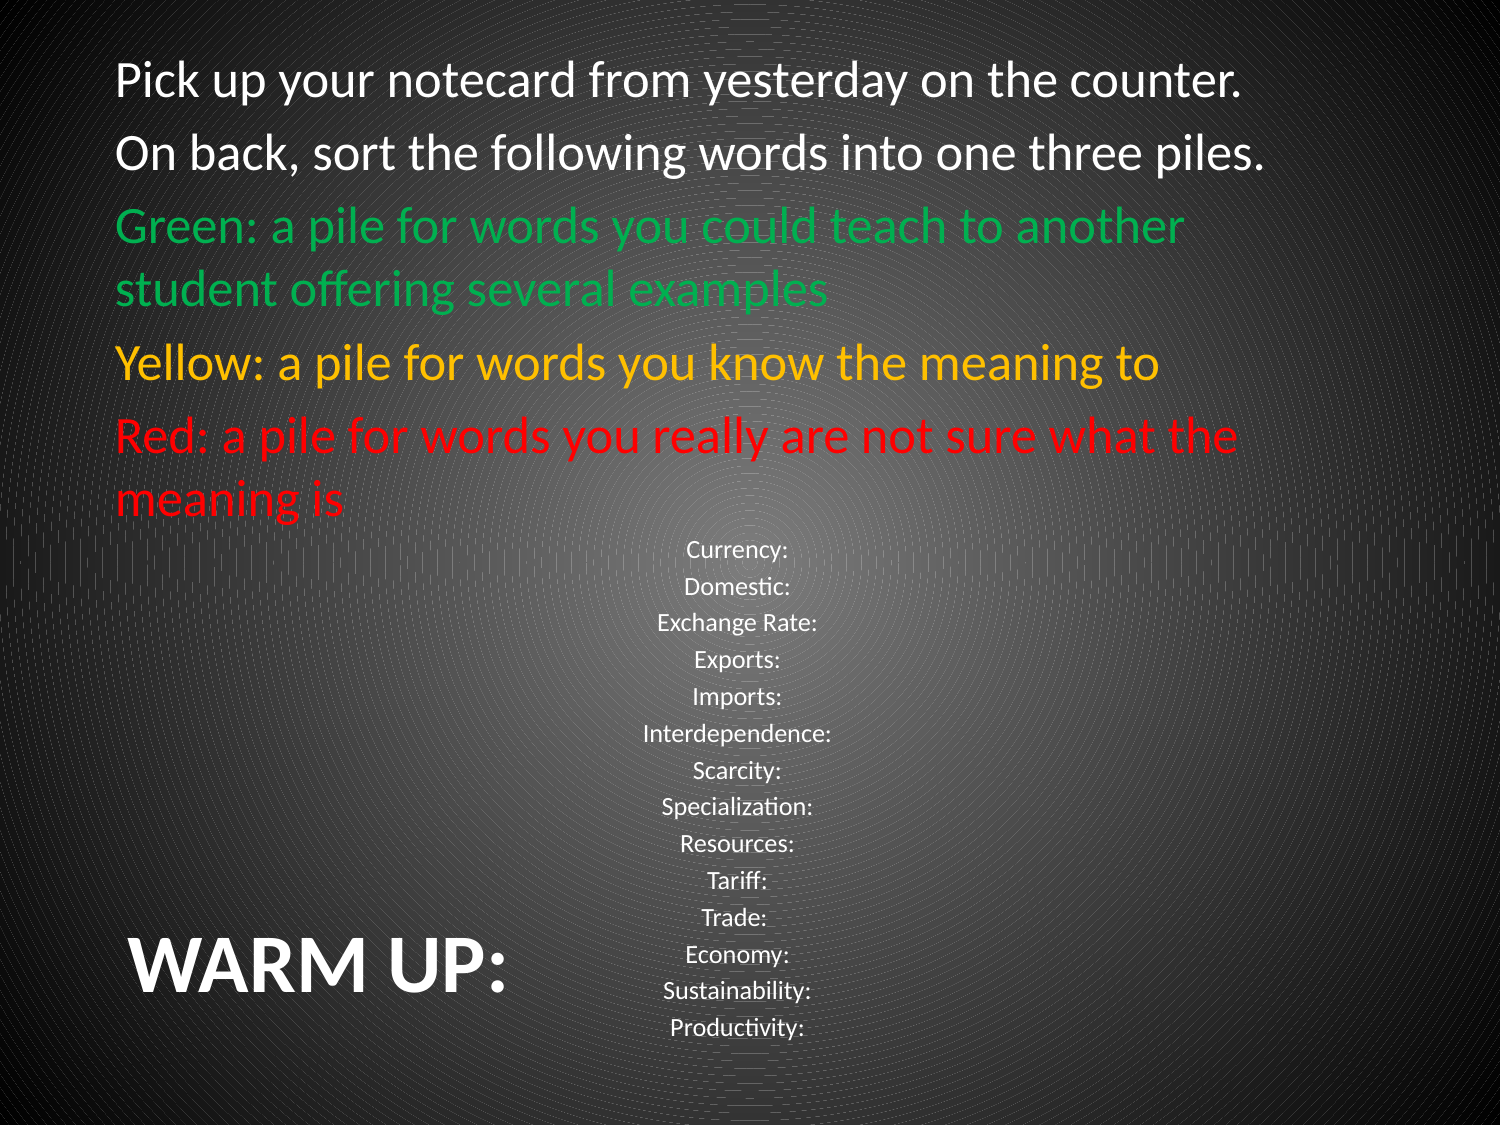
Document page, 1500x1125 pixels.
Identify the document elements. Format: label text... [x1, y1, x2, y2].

title Warm Up: [112, 901, 1388, 1125]
list Pick up your notecard from yesterday on the counter. On back, sort the following words into one three piles. Green: a pile for words you could teach to another student offering several examples Yellow: a pile for words you know the meaning to Red: a pile for words you really are not sure what the meaning is Currency: Domestic: Exchange Rate: Exports: Imports: Interdependence: Scarcity: Specialization: Resources: Tariff: Trade: Economy: Sustainability: Productivity: [99, 37, 1375, 1068]
